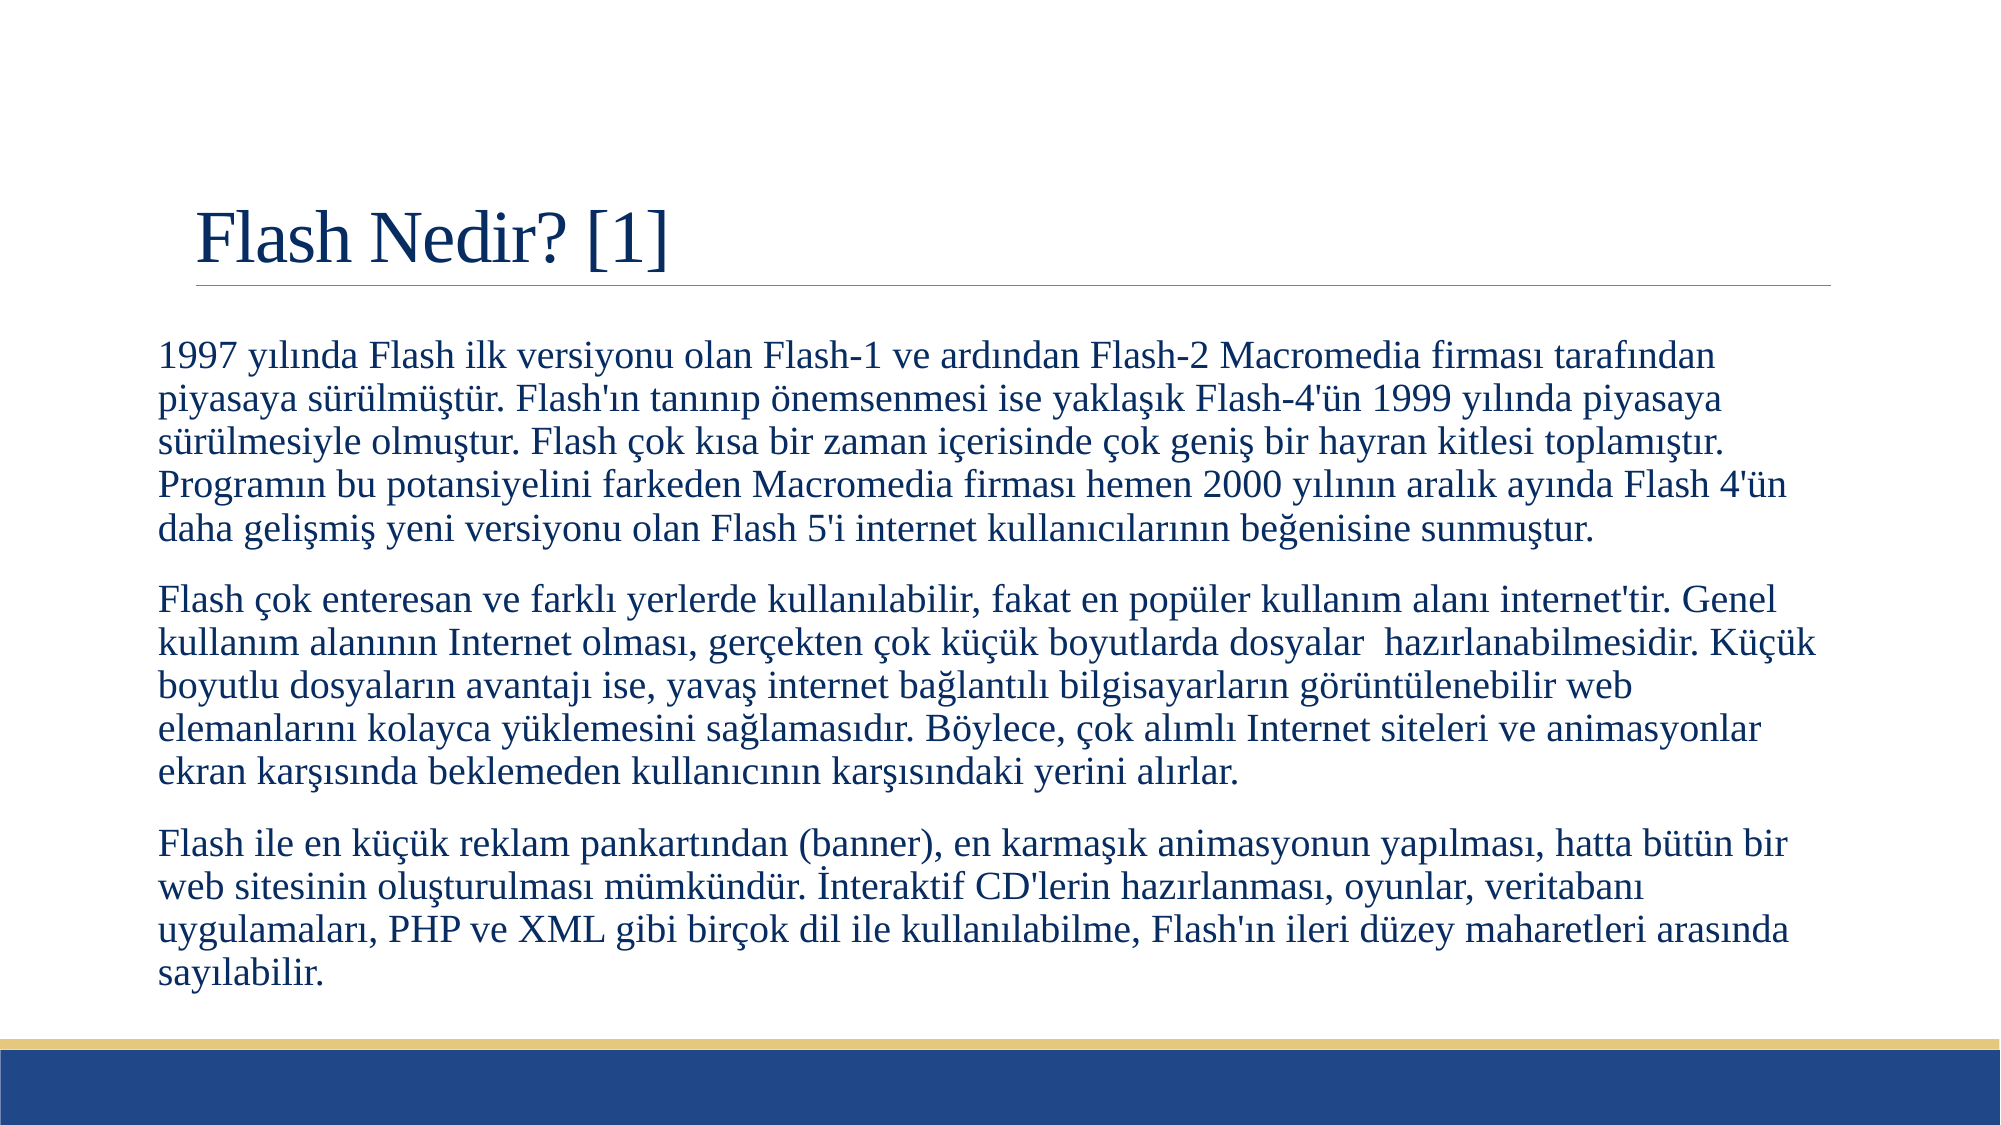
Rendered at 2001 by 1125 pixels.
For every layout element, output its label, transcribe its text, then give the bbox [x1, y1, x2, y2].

title Flash Nedir? [1] [180, 47, 1830, 285]
list 1997 yılında Flash ilk versiyonu olan Flash-1 ve ardından Flash-2 Macromedia firması tarafından piyasaya sürülmüştür. Flash'ın tanınıp önemsenmesi ise yaklaşık Flash-4'ün 1999 yılında piyasaya sürülmesiyle olmuştur. Flash çok kısa bir zaman içerisinde çok geniş bir hayran kitlesi toplamıştır. Programın bu potansiyelini farkeden Macromedia firması hemen 2000 yılının aralık ayında Flash 4'ün daha gelişmiş yeni versiyonu olan Flash 5'i internet kullanıcılarının beğenisine sunmuştur. Flash çok enteresan ve farklı yerlerde kullanılabilir, fakat en popüler kullanım alanı internet'tir. Genel kullanım alanının Internet olması, gerçekten çok küçük boyutlarda dosyalar hazırlanabilmesidir. Küçük boyutlu dosyaların avantajı ise, yavaş internet bağlantılı bilgisayarların görüntülenebilir web elemanlarını kolayca yüklemesini sağlamasıdır. Böylece, çok alımlı Internet siteleri ve animasyonlar ekran karşısında beklemeden kullanıcının karşısındaki yerini alırlar. Flash ile en küçük reklam pankartından (banner), en karmaşık animasyonun yapılması, hatta bütün bir web sitesinin oluşturulması mümkündür. İnteraktif CD'lerin hazırlanması, oyunlar, veritabanı uygulamaları, PHP ve XML gibi birçok dil ile kullanılabilme, Flash'ın ileri düzey maharetleri arasında sayılabilir. [143, 326, 1830, 1003]
